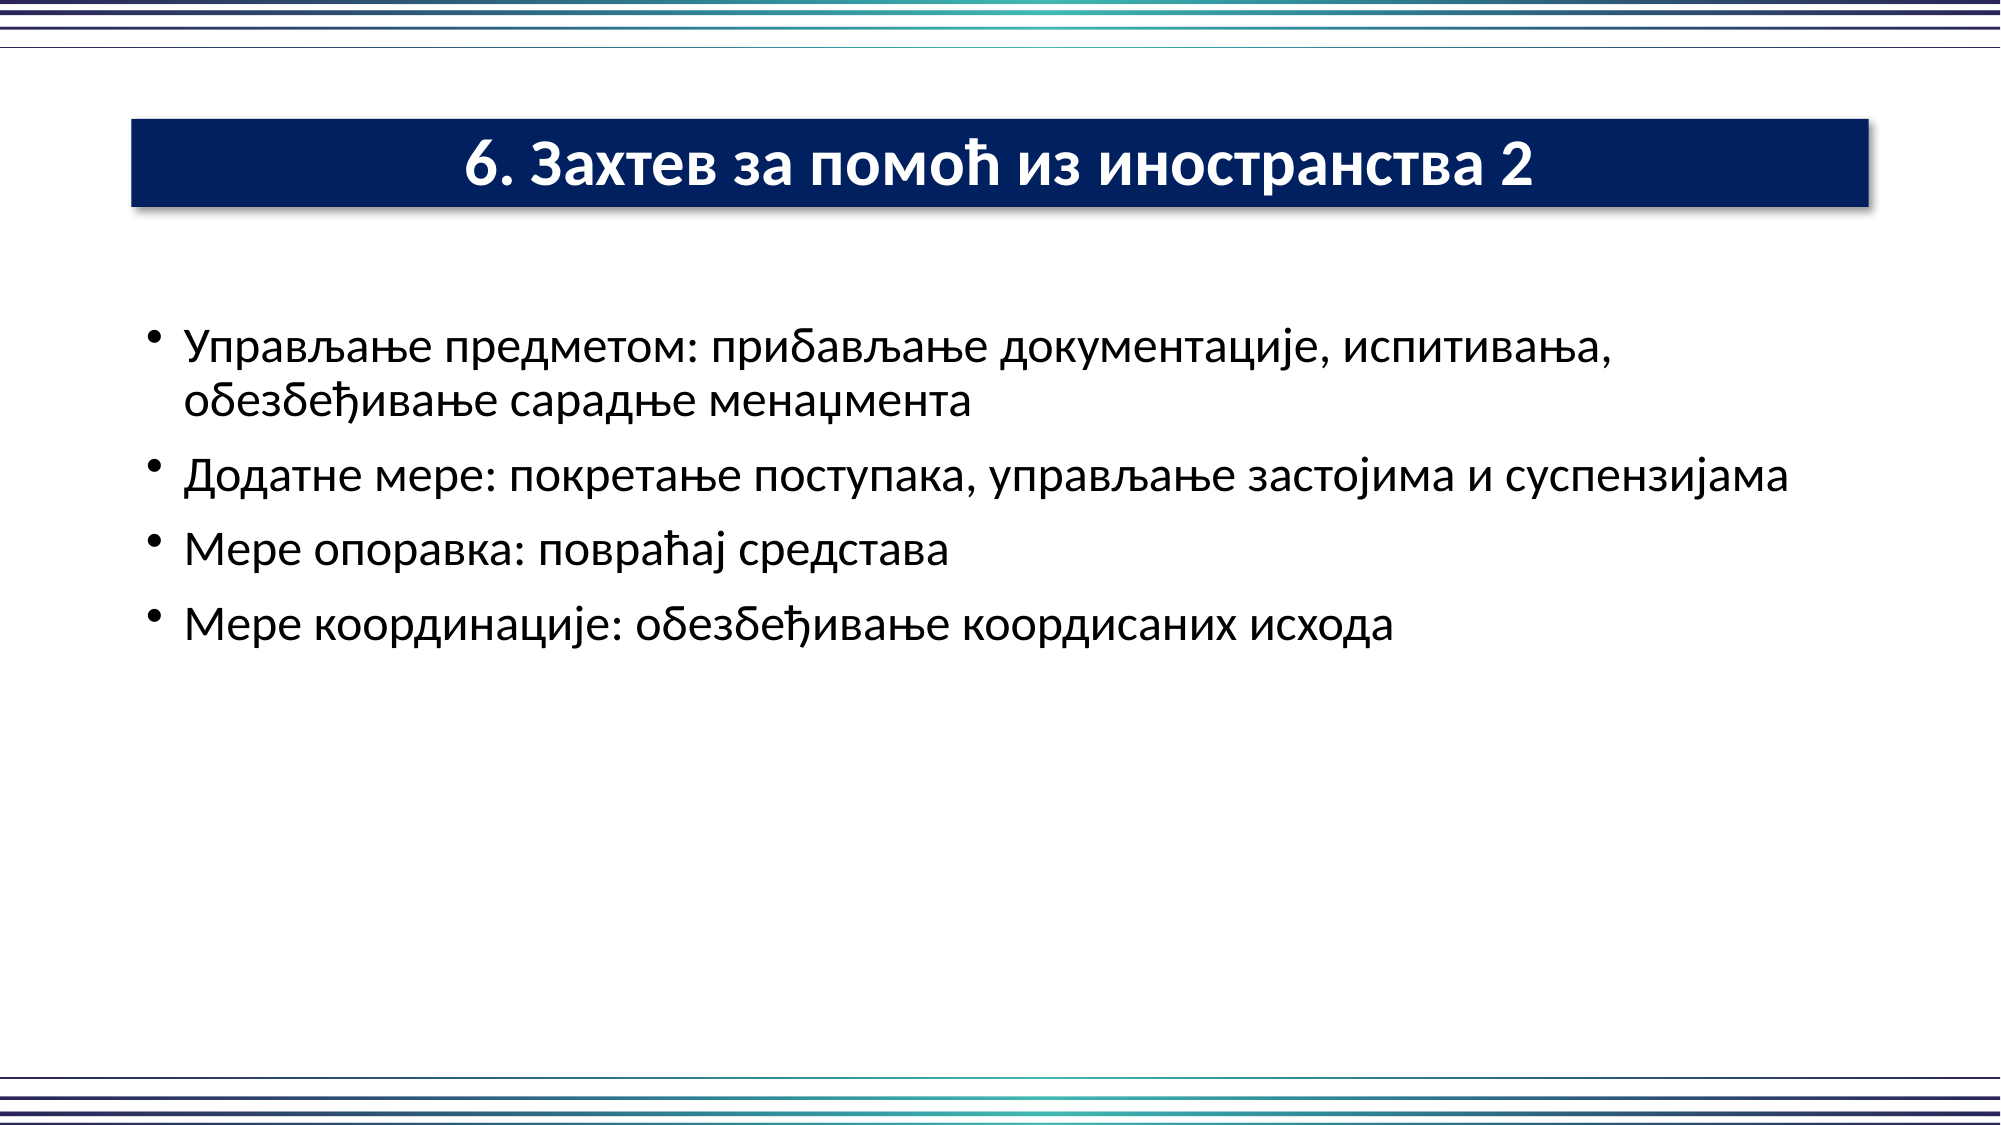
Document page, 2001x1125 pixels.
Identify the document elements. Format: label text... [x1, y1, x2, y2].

picture [0, 0, 2001, 48]
list 6. Захтев за помоћ из иностранства 2 [131, 118, 1869, 207]
text_box Управљање предметом: прибављање документације, испитивања, обезбеђивање сарадње менаџмента Додатне мере: покретање поступака, управљање застојима и суспензијама Мере опоравка: повраћај средстава Мере координације: обезбеђивање коордисаних исхода [131, 230, 1869, 983]
text_box [106, 202, 1683, 769]
picture [0, 1077, 2001, 1125]
